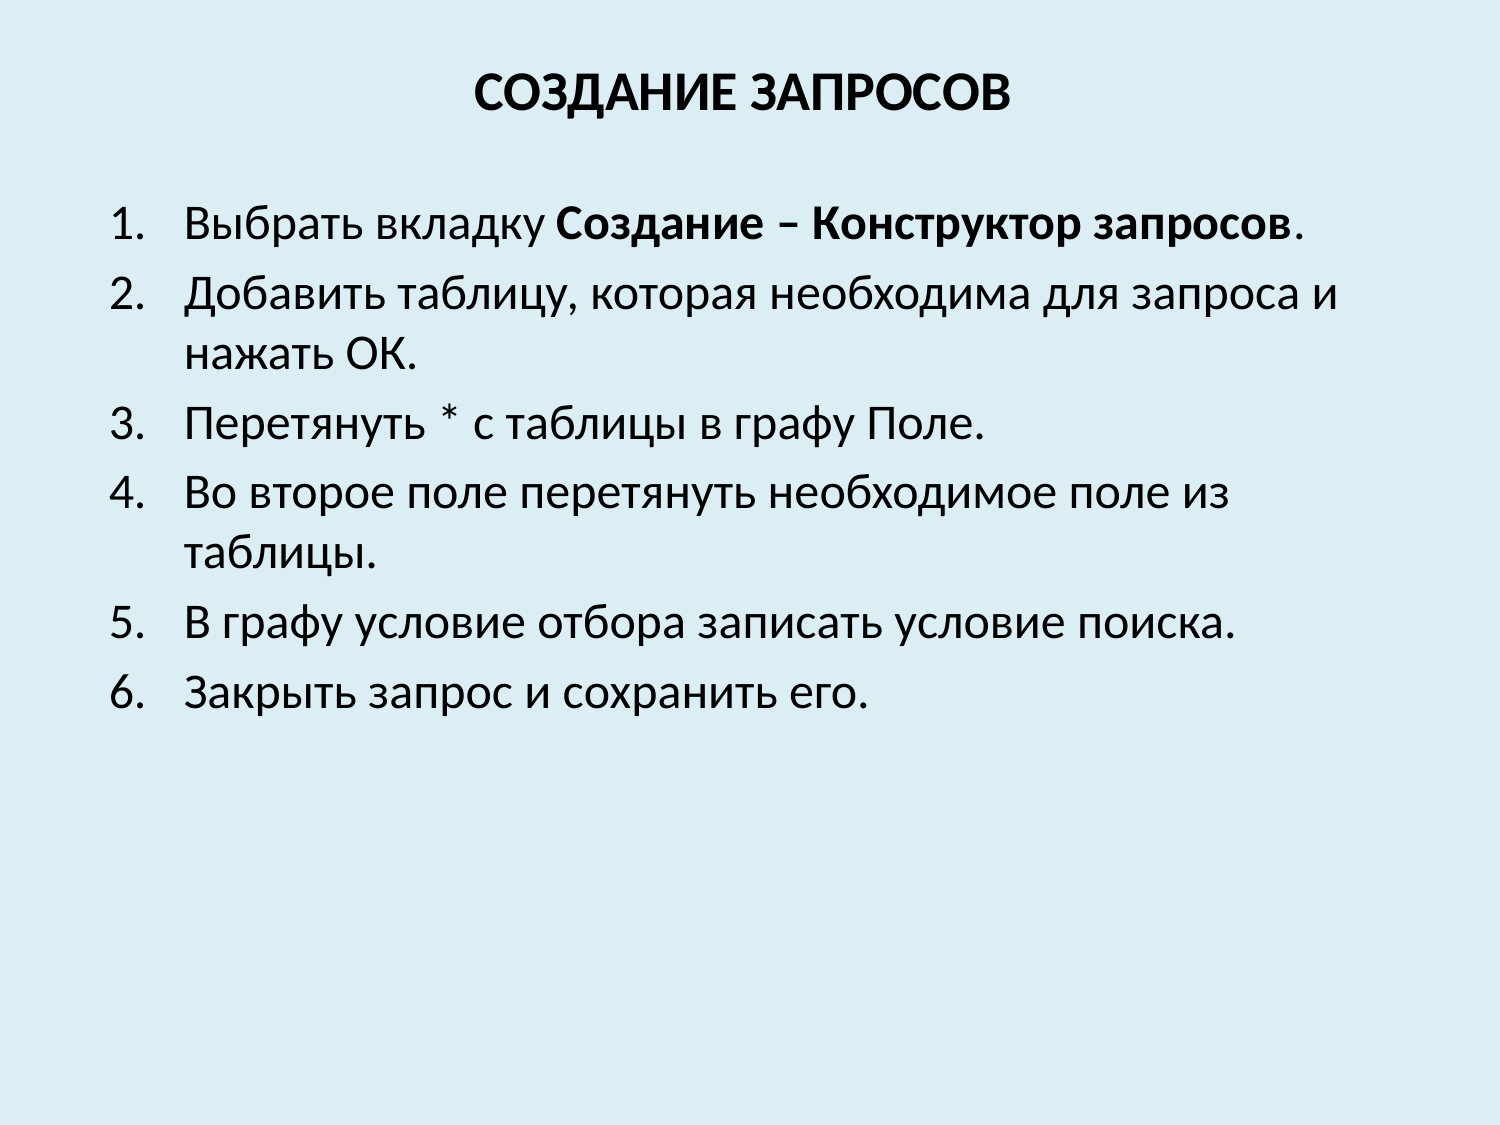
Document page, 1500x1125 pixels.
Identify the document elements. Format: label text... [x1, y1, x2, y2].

list Выбрать вкладку Создание – Конструктор запросов. Добавить таблицу, которая необходима для запроса и нажать ОК. Перетянуть * с таблицы в графу Поле. Во второе поле перетянуть необходимое поле из таблицы. В графу условие отбора записать условие поиска. Закрыть запрос и сохранить его. [93, 140, 1369, 727]
title Создание запросов [105, 46, 1381, 129]
